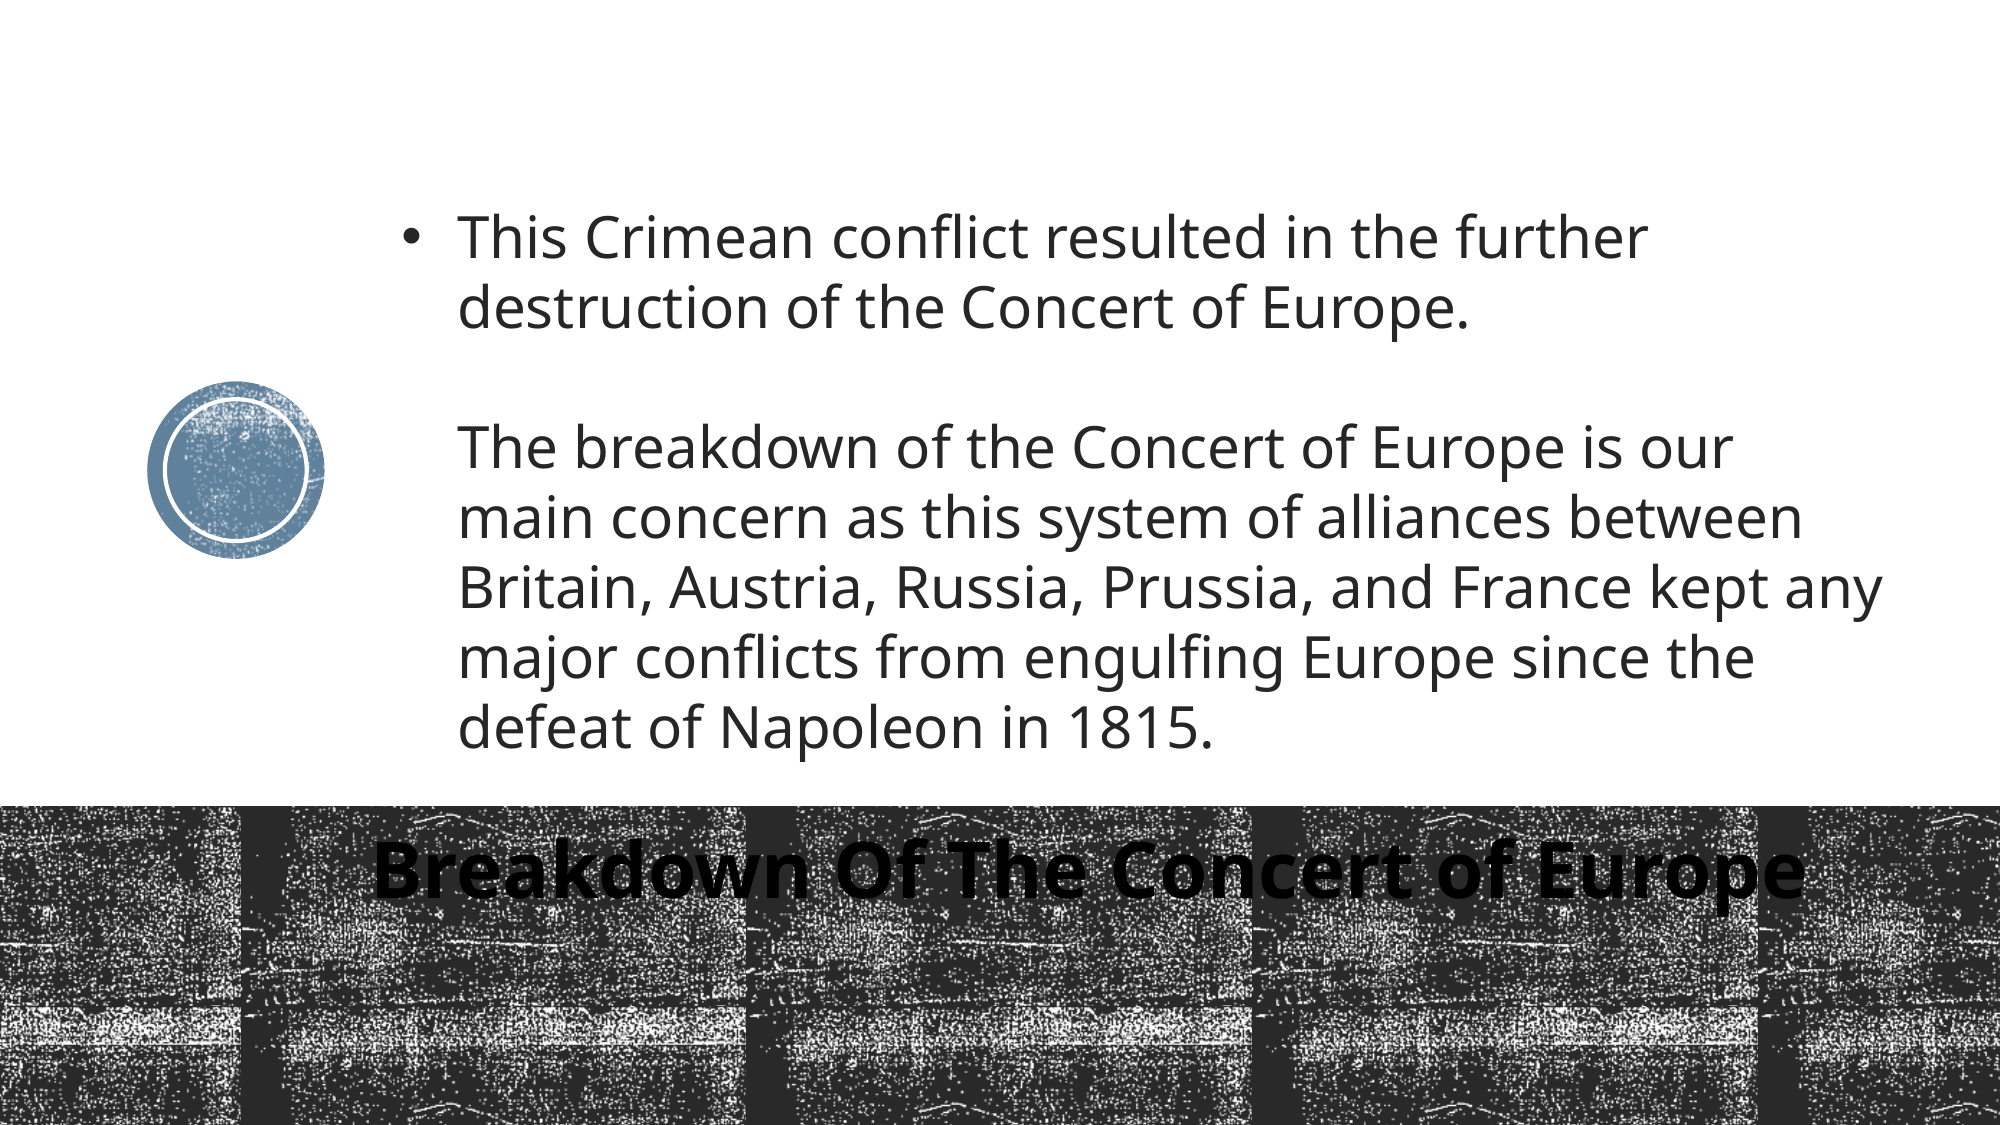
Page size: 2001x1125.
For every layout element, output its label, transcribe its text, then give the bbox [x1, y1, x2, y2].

title The Ticking Timebomb [0, 806, 2000, 1125]
text_box This Crimean conflict resulted in the further destruction of the Concert of Europe. The breakdown of the Concert of Europe is our main concern as this system of alliances between Britain, Austria, Russia, Prussia, and France kept any major conflicts from engulfing Europe since the defeat of Napoleon in 1815. [386, 193, 1898, 768]
list Breakdown Of The Concert of Europe [355, 823, 1841, 999]
